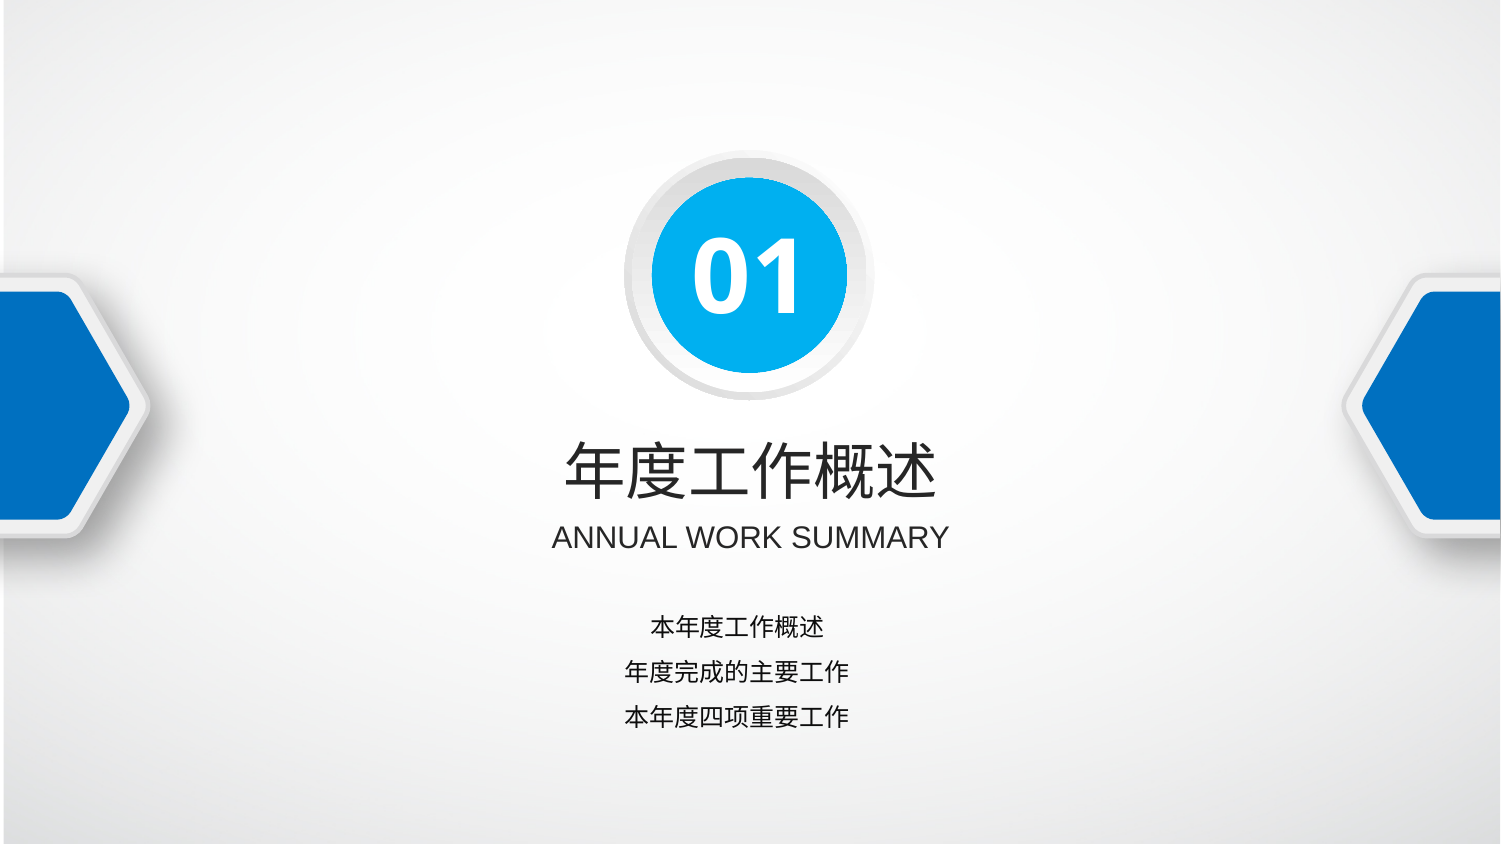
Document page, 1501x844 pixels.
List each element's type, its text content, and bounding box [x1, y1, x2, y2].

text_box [619, 150, 883, 401]
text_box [1342, 274, 1501, 537]
text_box 年度工作概述 [503, 421, 999, 517]
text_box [0, 274, 150, 537]
text_box 本年度工作概述 年度完成的主要工作 本年度四项重要工作 [537, 589, 938, 739]
text_box ANNUAL WORK SUMMARY [522, 504, 980, 568]
picture [3, 0, 1501, 844]
